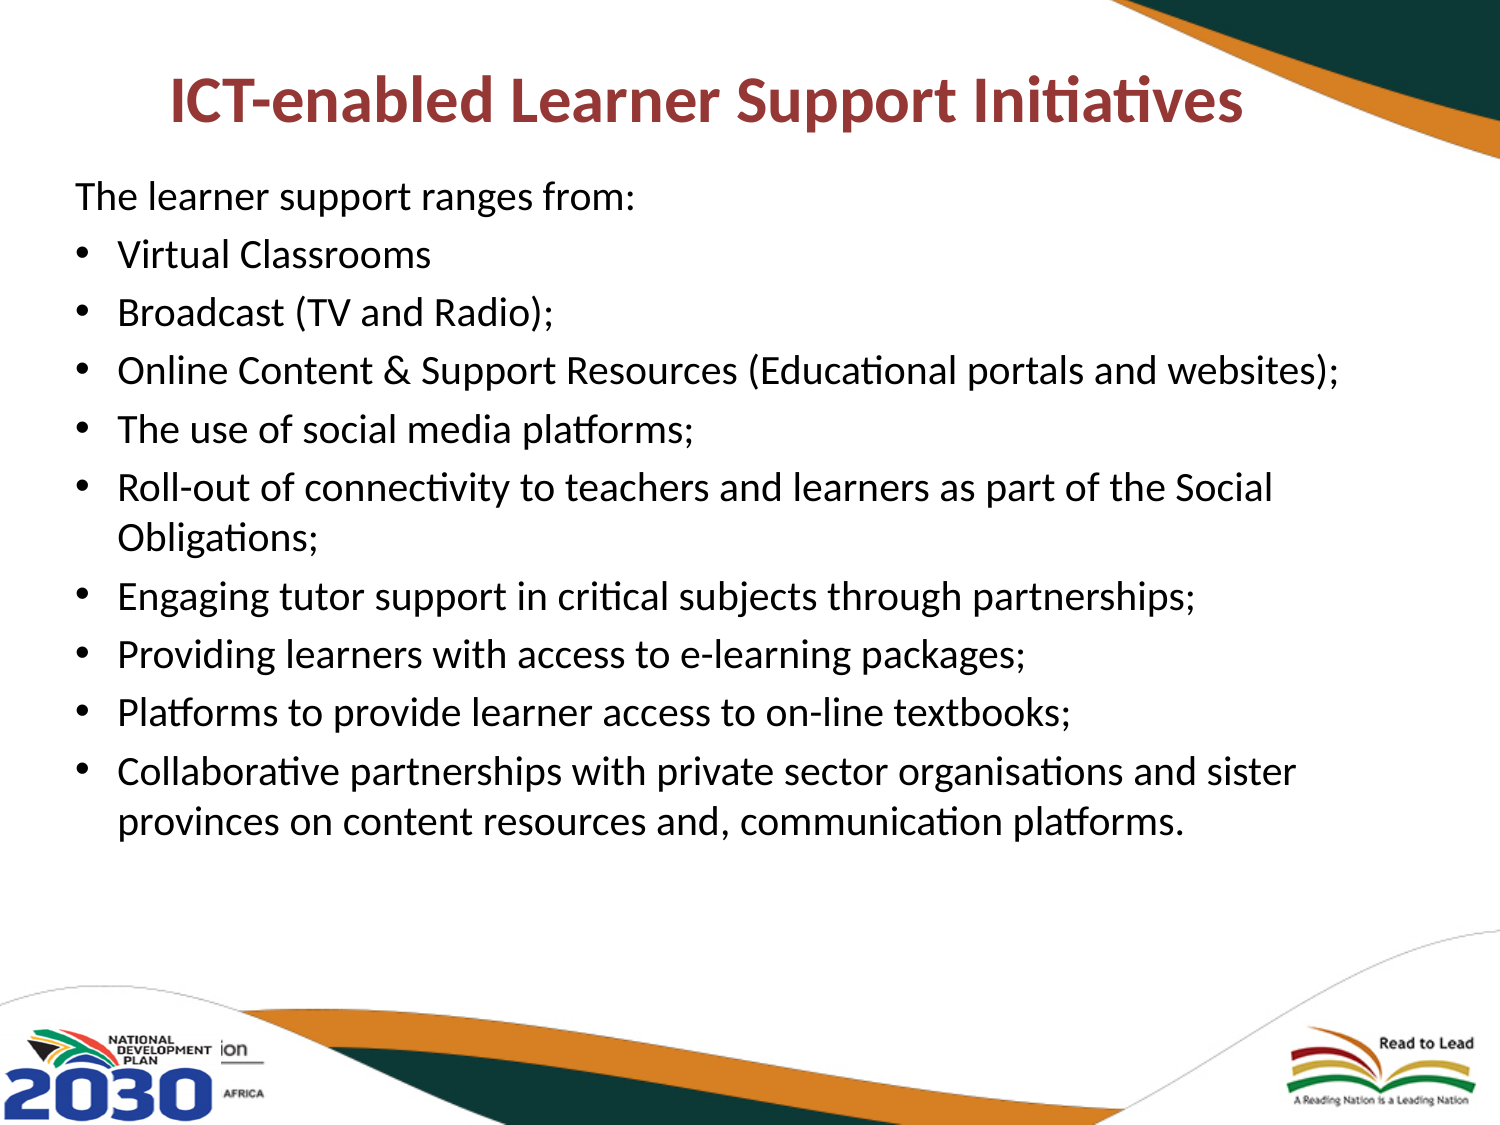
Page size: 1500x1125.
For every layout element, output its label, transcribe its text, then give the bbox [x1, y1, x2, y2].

title ICT-enabled Learner Support Initiatives [51, 30, 1379, 161]
list The learner support ranges from: Virtual Classrooms Broadcast (TV and Radio); Online Content & Support Resources (Educational portals and websites); The use of social media platforms; Roll-out of connectivity to teachers and learners as part of the Social Obligations; Engaging tutor support in critical subjects through partnerships; Providing learners with access to e-learning packages; Platforms to provide learner access to on-line textbooks; Collaborative partnerships with private sector organisations and sister provinces on content resources and, communication platforms. [60, 160, 1422, 976]
picture [0, 0, 1500, 1125]
